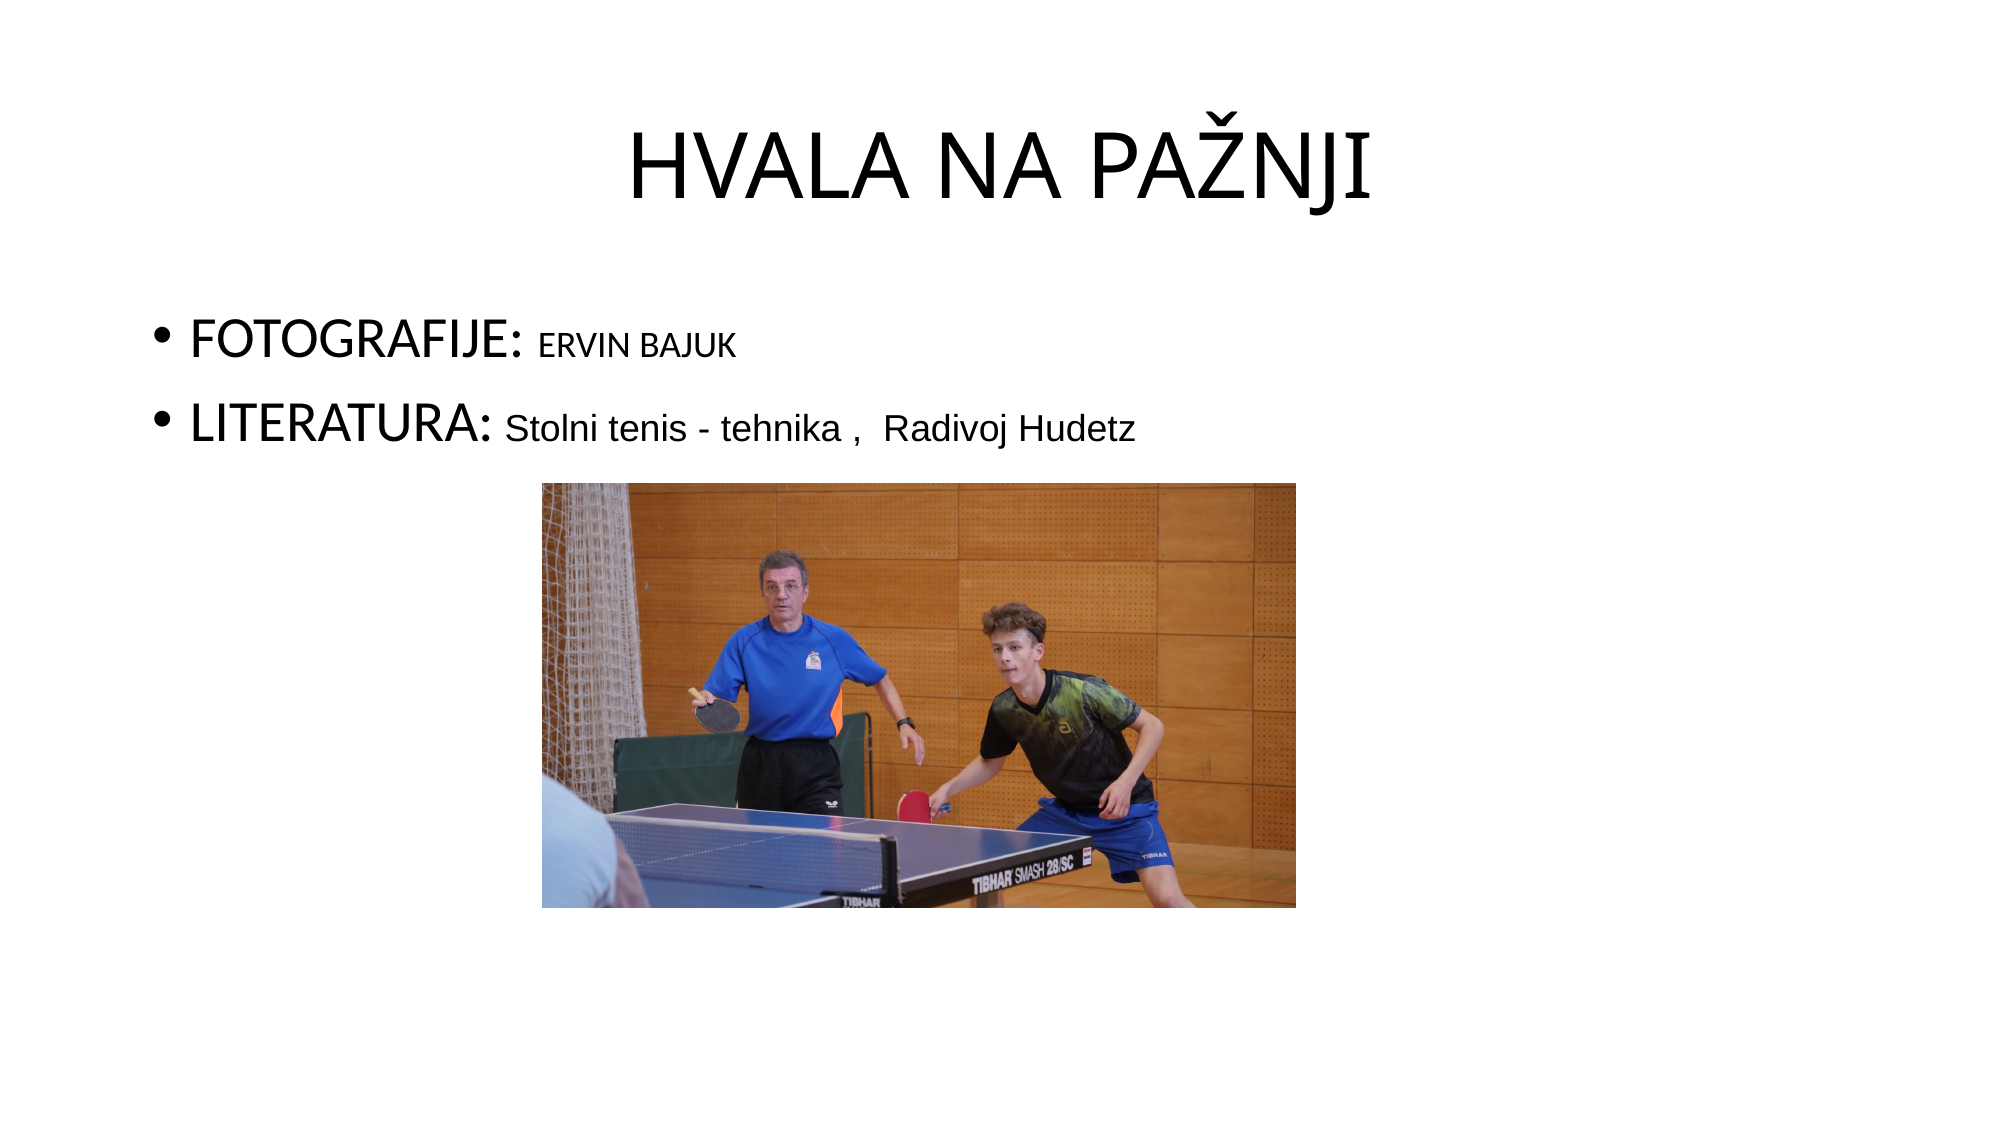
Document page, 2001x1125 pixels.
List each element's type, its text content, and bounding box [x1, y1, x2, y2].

picture [542, 483, 1296, 909]
title HVALA NA PAŽNJI [137, 59, 1863, 278]
list FOTOGRAFIJE: ERVIN BAJUK LITERATURA: Stolni tenis - tehnika , Radivoj Hudetz [137, 299, 1863, 1014]
